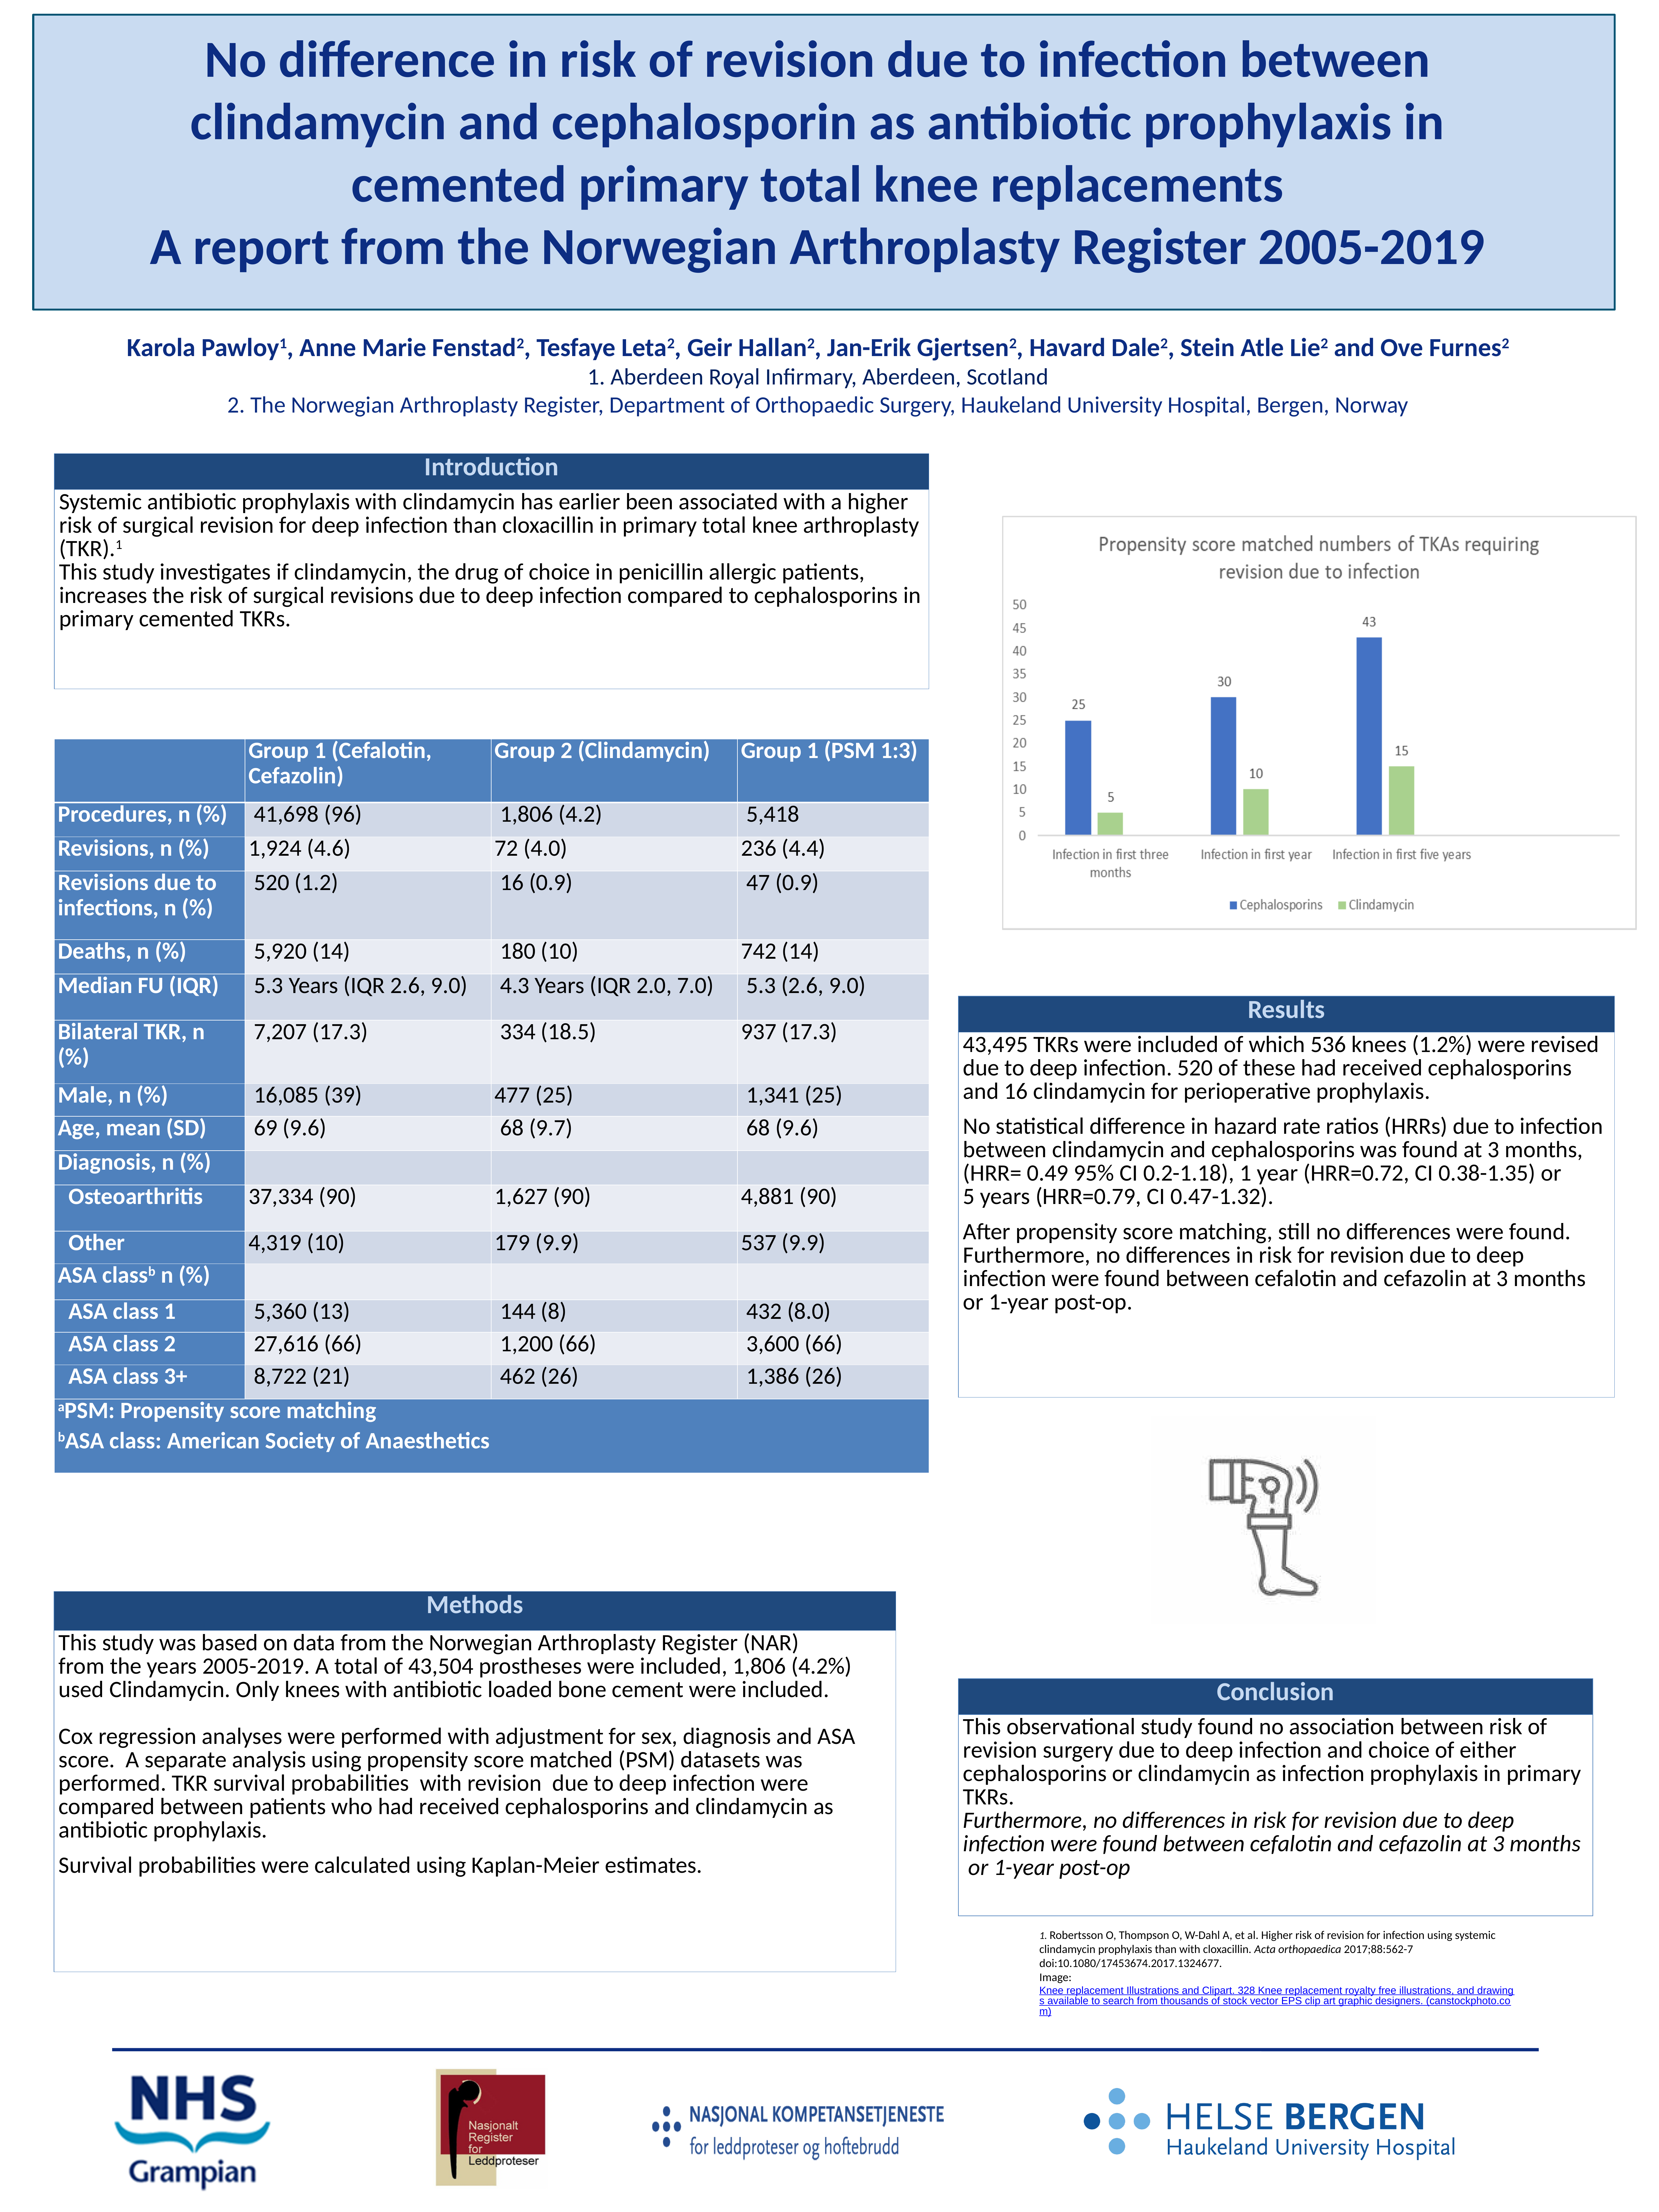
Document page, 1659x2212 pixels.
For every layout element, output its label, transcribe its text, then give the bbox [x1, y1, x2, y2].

table_cell ASA classb n (%) [55, 1264, 245, 1299]
text_box [33, 15, 1615, 310]
table_cell 477 (25) [492, 1084, 737, 1116]
table_cell 8,722 (21) [245, 1365, 491, 1399]
table_cell 43,495 TKRs were included of which 536 knees (1.2%) were revised due to deep infection. 520 of these had received cephalosporins and 16 clindamycin for perioperative prophylaxis. No statistical difference in hazard rate ratios (HRRs) due to infection between clindamycin and cephalosporins was found at 3 months, (HRR= 0.49 95% CI 0.2-1.18), 1 year (HRR=0.72, CI 0.38-1.35) or 5 years (HRR=0.79, CI 0.47-1.32). After propensity score matching, still no differences were found. Furthermore, no differences in risk for revision due to deep infection were found between cefalotin and cefazolin at 3 months or 1-year post-op. [959, 1032, 1614, 1397]
table_cell 4,881 (90) [738, 1185, 929, 1231]
table_cell 47 (0.9) [738, 871, 929, 939]
table_cell ASA class 1 [55, 1300, 245, 1332]
table_cell ASA class 2 [55, 1333, 245, 1365]
table_cell 742 (14) [738, 940, 929, 974]
table_cell [492, 1264, 737, 1299]
table_cell Diagnosis, n (%) [55, 1151, 245, 1185]
table_cell [738, 1151, 929, 1185]
table_header Conclusion [959, 1679, 1593, 1714]
table_cell Median FU (IQR) [55, 974, 245, 1020]
table_cell Bilateral TKR, n (%) [55, 1020, 245, 1084]
table_cell Systemic antibiotic prophylaxis with clindamycin has earlier been associated with a higher risk of surgical revision for deep infection than cloxacillin in primary total knee arthroplasty (TKR).1 This study investigates if clindamycin, the drug of choice in penicillin allergic patients, increases the risk of surgical revisions due to deep infection compared to cephalosporins in primary cemented TKRs. [55, 490, 929, 689]
table_cell 432 (8.0) [738, 1300, 929, 1332]
table_cell 37,334 (90) [245, 1185, 491, 1231]
table_cell 180 (10) [492, 940, 737, 974]
table_cell 16,085 (39) [245, 1084, 491, 1116]
table_cell Revisions due to infections, n (%) [55, 871, 245, 939]
table_cell 3,600 (66) [738, 1333, 929, 1365]
table_cell 68 (9.7) [492, 1117, 737, 1150]
table_cell 5,418 [738, 803, 929, 837]
table_cell 537 (9.9) [738, 1231, 929, 1264]
table_cell 144 (8) [492, 1300, 737, 1332]
table_cell 41,698 (96) [245, 803, 491, 837]
table_cell 27,616 (66) [245, 1333, 491, 1365]
table_header Group 2 (Clindamycin) [492, 739, 737, 802]
picture [652, 2106, 944, 2161]
picture [1151, 1416, 1378, 1624]
table_cell Osteoarthritis [55, 1185, 245, 1231]
table_header Group 1 (PSM 1:3) [738, 739, 929, 802]
table_cell 1,341 (25) [738, 1084, 929, 1116]
table_cell [245, 1151, 491, 1185]
table_header Group 1 (Cefalotin, Cefazolin) [245, 739, 491, 802]
table_header Methods [54, 1592, 896, 1630]
table_cell 937 (17.3) [738, 1020, 929, 1084]
table_cell Age, mean (SD) [55, 1117, 245, 1150]
table_cell 334 (18.5) [492, 1020, 737, 1084]
table_header Results [959, 996, 1614, 1032]
table_cell Other [55, 1231, 245, 1264]
table_cell Revisions, n (%) [55, 837, 245, 871]
picture [433, 2067, 553, 2189]
table_cell [245, 1264, 491, 1299]
table_cell 68 (9.6) [738, 1117, 929, 1150]
table_cell aPSM: Propensity score matching bASA class: American Society of Anaesthetics [55, 1399, 929, 1473]
text_box No difference in risk of revision due to infection between clindamycin and cephalosporin as antibiotic prophylaxis in cemented primary total knee replacements A report from the Norwegian Arthroplasty Register 2005-2019 [99, 22, 1537, 340]
table_header [55, 739, 245, 802]
table_header Introduction [55, 454, 929, 489]
table_cell ASA class 3+ [55, 1365, 245, 1399]
table_cell 5,360 (13) [245, 1300, 491, 1332]
table_cell 462 (26) [492, 1365, 737, 1399]
table_cell [738, 1264, 929, 1299]
table_cell 1,200 (66) [492, 1333, 737, 1365]
table_cell 16 (0.9) [492, 871, 737, 939]
text_box Karola Pawloy1, Anne Marie Fenstad2, Tesfaye Leta2, Geir Hallan2, Jan-Erik Gjertsen2, Havard Dale2, Stein Atle Lie2 and Ove Furnes2 1. Aberdeen Royal Infirmary, Aberdeen, Scotland 2. The Norwegian Arthroplasty Register, Department of Orthopaedic Surgery, Haukeland University Hospital, Bergen, Norway [106, 328, 1530, 448]
table_cell 1,806 (4.2) [492, 803, 737, 837]
table_cell 1,924 (4.6) [245, 837, 491, 871]
table_cell 72 (4.0) [492, 837, 737, 871]
picture [1084, 2088, 1456, 2161]
table_cell 520 (1.2) [245, 871, 491, 939]
table_cell 4.3 Years (IQR 2.0, 7.0) [492, 974, 737, 1020]
table_cell 69 (9.6) [245, 1117, 491, 1150]
table_cell This observational study found no association between risk of revision surgery due to deep infection and choice of either cephalosporins or clindamycin as infection prophylaxis in primary TKRs. Furthermore, no differences in risk for revision due to deep infection were found between cefalotin and cefazolin at 3 months or 1-year post-op [959, 1715, 1593, 1916]
table_cell 1,386 (26) [738, 1365, 929, 1399]
table_cell 236 (4.4) [738, 837, 929, 871]
picture [1002, 516, 1637, 930]
table_cell 5,920 (14) [245, 940, 491, 974]
table_cell This study was based on data from the Norwegian Arthroplasty Register (NAR) from the years 2005-2019. A total of 43,504 prostheses were included, 1,806 (4.2%) used Clindamycin. Only knees with antibiotic loaded bone cement were included. Cox regression analyses were performed with adjustment for sex, diagnosis and ASA score. A separate analysis using propensity score matched (PSM) datasets was performed. TKR survival probabilities with revision due to deep infection were compared between patients who had received cephalosporins and clindamycin as antibiotic prophylaxis. Survival probabilities were calculated using Kaplan-Meier estimates. [54, 1631, 896, 1972]
table_cell [492, 1151, 737, 1185]
table_cell Male, n (%) [55, 1084, 245, 1116]
table_cell 5.3 (2.6, 9.0) [738, 974, 929, 1020]
text_box 1. Robertsson O, Thompson O, W-Dahl A, et al. Higher risk of revision for infection using systemic clindamycin prophylaxis than with cloxacillin. Acta orthopaedica 2017;88:562-7 doi:10.1080/17453674.2017.1324677. Image: Knee replacement Illustrations and Clipart. 328 Knee replacement royalty free illustrations, and drawings available to search from thousands of stock vector EPS clip art graphic designers. (canstockphoto.com) [1035, 1925, 1535, 1999]
table_cell 179 (9.9) [492, 1231, 737, 1264]
table_cell 5.3 Years (IQR 2.6, 9.0) [245, 974, 491, 1020]
table_cell Deaths, n (%) [55, 940, 245, 974]
table_cell Procedures, n (%) [55, 803, 245, 837]
picture [113, 2074, 272, 2192]
table_cell 1,627 (90) [492, 1185, 737, 1231]
table_cell 4,319 (10) [245, 1231, 491, 1264]
table_cell 7,207 (17.3) [245, 1020, 491, 1084]
